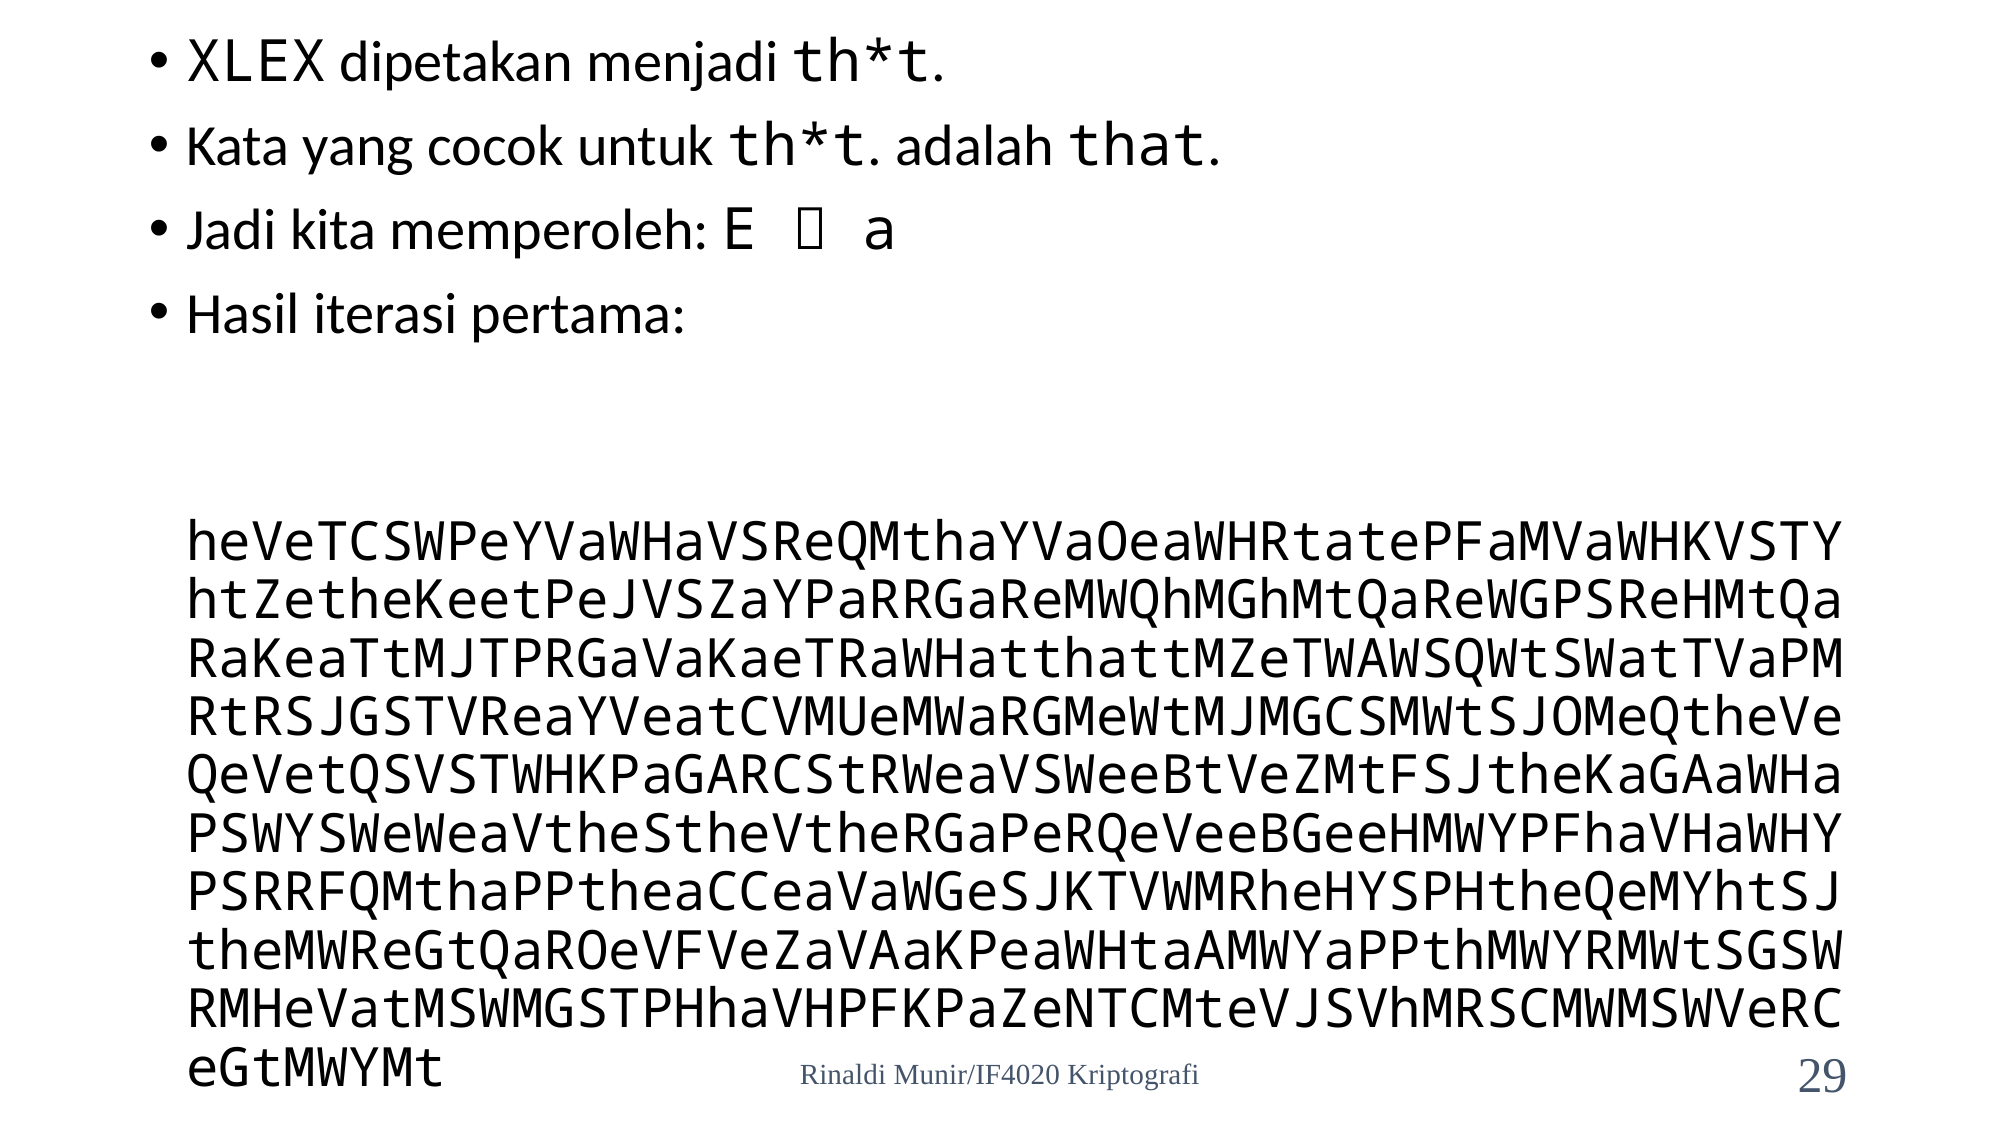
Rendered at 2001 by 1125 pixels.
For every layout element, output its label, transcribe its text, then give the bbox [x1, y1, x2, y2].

list XLEX dipetakan menjadi th*t. Kata yang cocok untuk th*t. adalah that. Jadi kita memperoleh: E  a Hasil iterasi pertama: heVeTCSWPeYVaWHaVSReQMthaYVaOeaWHRtatePFaMVaWHKVSTYhtZetheKeetPeJVSZaYPaRRGaReMWQhMGhMtQaReWGPSReHMtQaRaKeaTtMJTPRGaVaKaeTRaWHatthattMZeTWAWSQWtSWatTVaPMRtRSJGSTVReaYVeatCVMUeMWaRGMeWtMJMGCSMWtSJOMeQtheVeQeVetQSVSTWHKPaGARCStRWeaVSWeeBtVeZMtFSJtheKaGAaWHaPSWYSWeWeaVtheStheVtheRGaPeRQeVeeBGeeHMWYPFhaVHaWHYPSRRFQMthaPPtheaCCeaVaWGeSJKTVWMRheHYSPHtheQeMYhtSJtheMWReGtQaROeVFVeZaVAaKPeaWHtaAMWYaPPthMWYRMWtSGSWRMHeVatMSWMGSTPHhaVHPFKPaZeNTCMteVJSVhMRSCMWMSWVeRCeGtMWYMt [133, 23, 1867, 919]
slide_number 29 [1412, 1042, 1863, 1103]
footer Rinaldi Munir/IF4020 Kriptografi [662, 1042, 1338, 1103]
